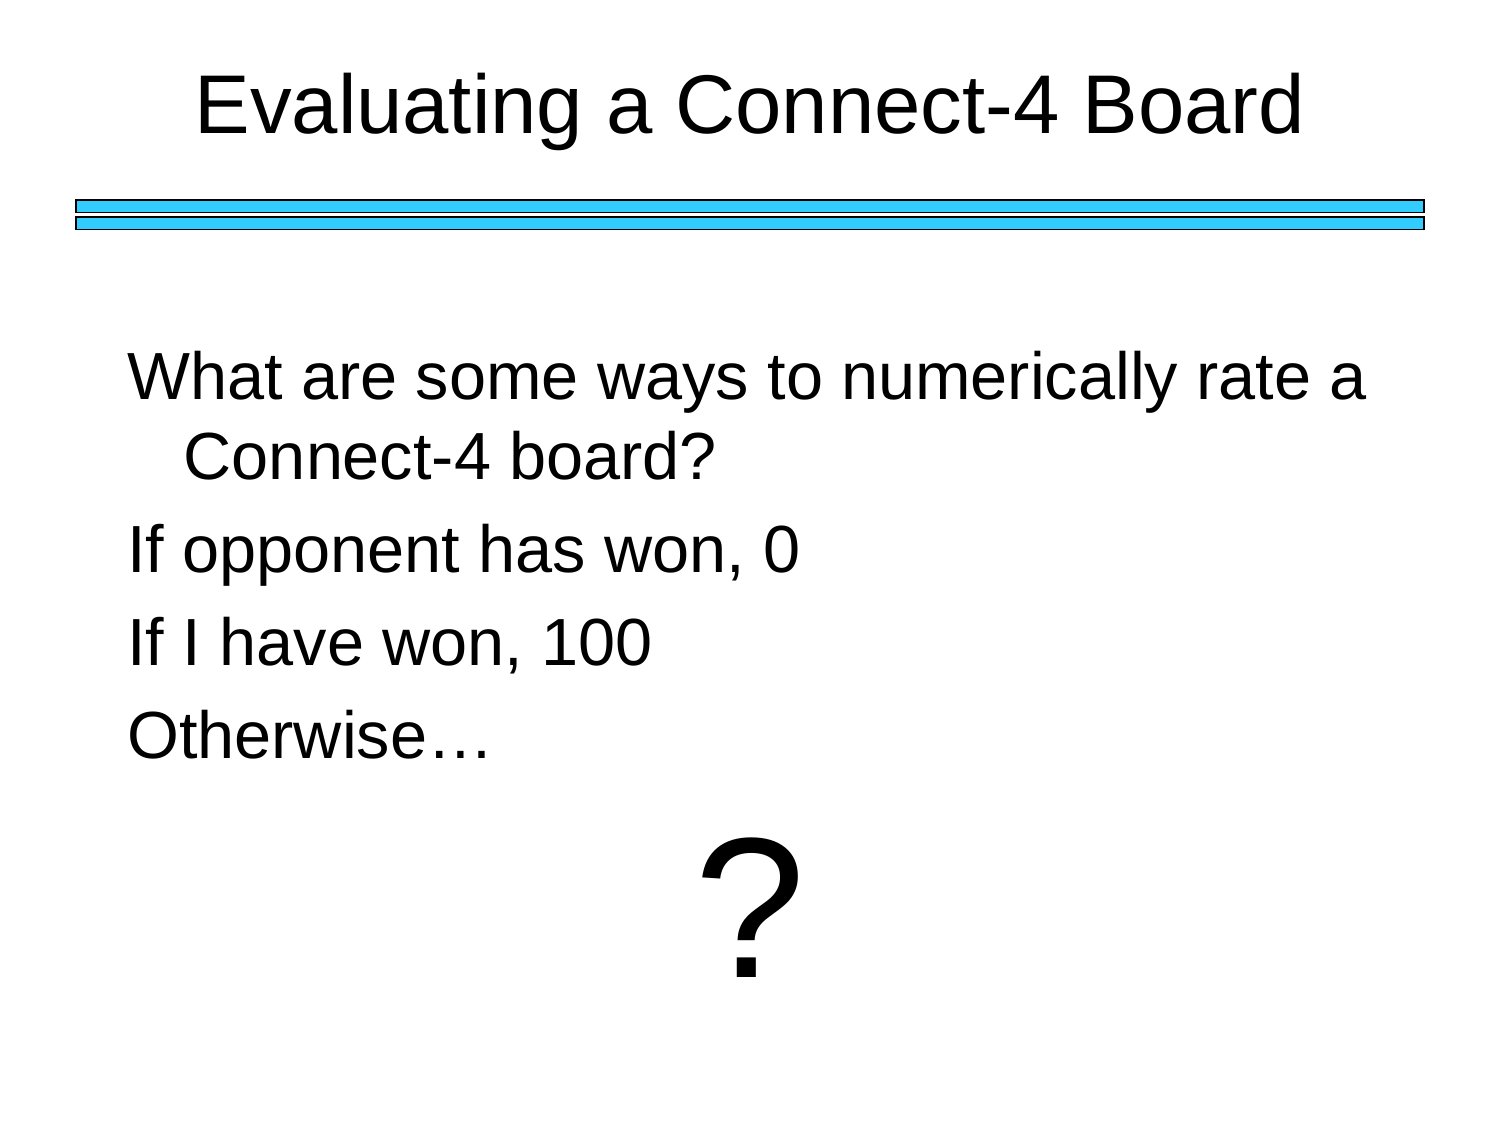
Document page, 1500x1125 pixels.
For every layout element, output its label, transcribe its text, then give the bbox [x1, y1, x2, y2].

title Evaluating a Connect-4 Board [112, 24, 1388, 175]
list What are some ways to numerically rate a Connect-4 board? If opponent has won, 0 If I have won, 100 Otherwise… [112, 324, 1388, 1000]
text_box ? [679, 769, 821, 1025]
